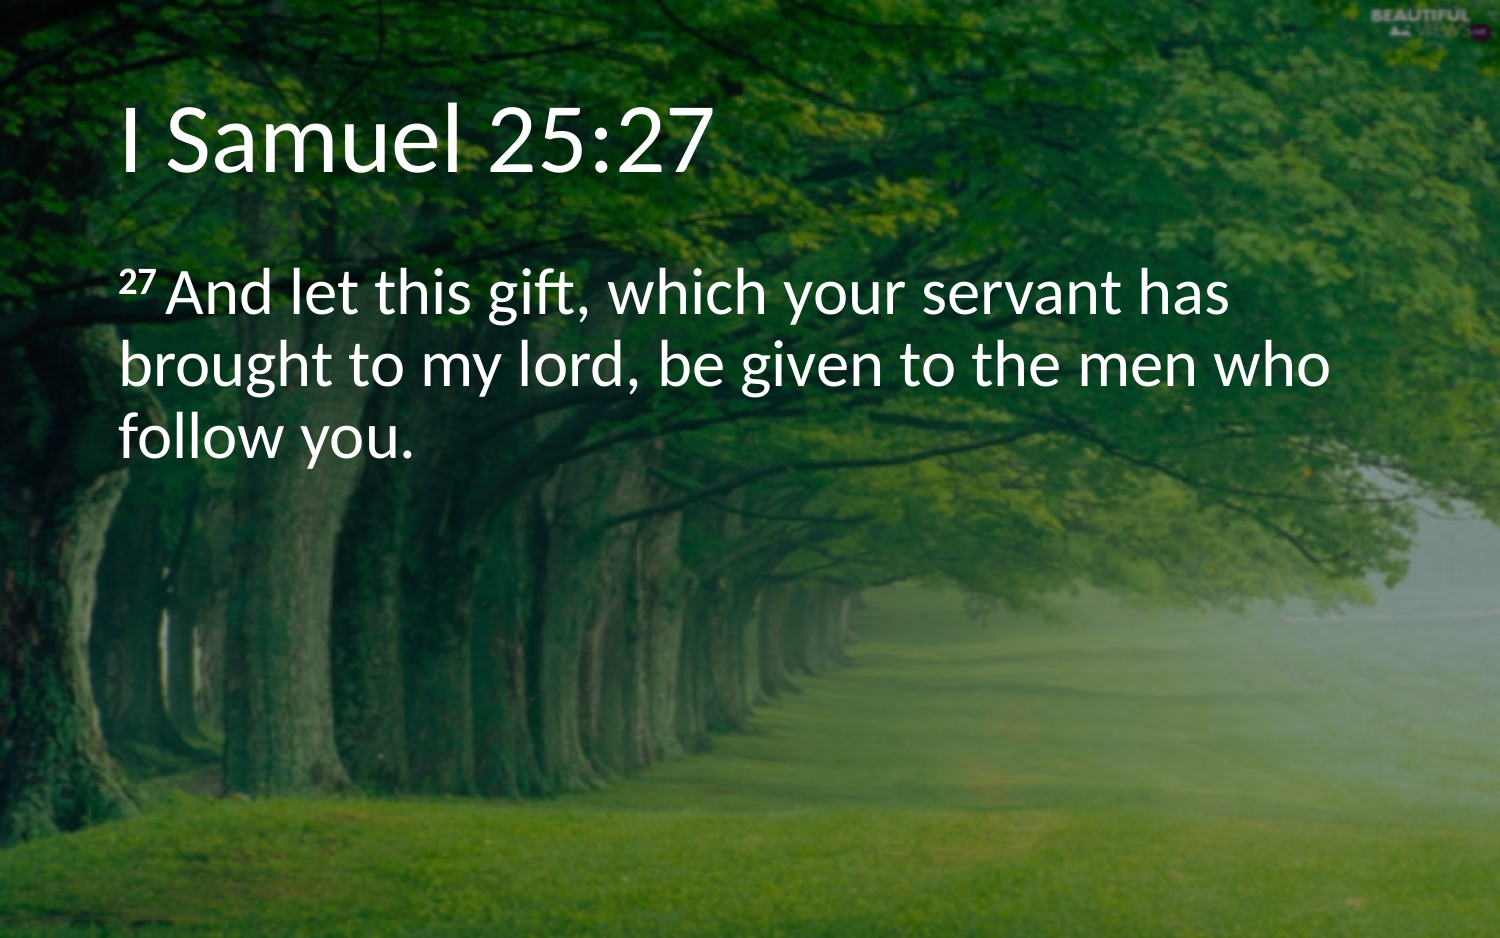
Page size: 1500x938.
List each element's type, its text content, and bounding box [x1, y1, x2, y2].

list 27 And let this gift, which your servant has brought to my lord, be given to the men who follow you. [103, 249, 1397, 845]
title I Samuel 25:27 [103, 49, 1397, 232]
picture [0, 0, 1500, 938]
